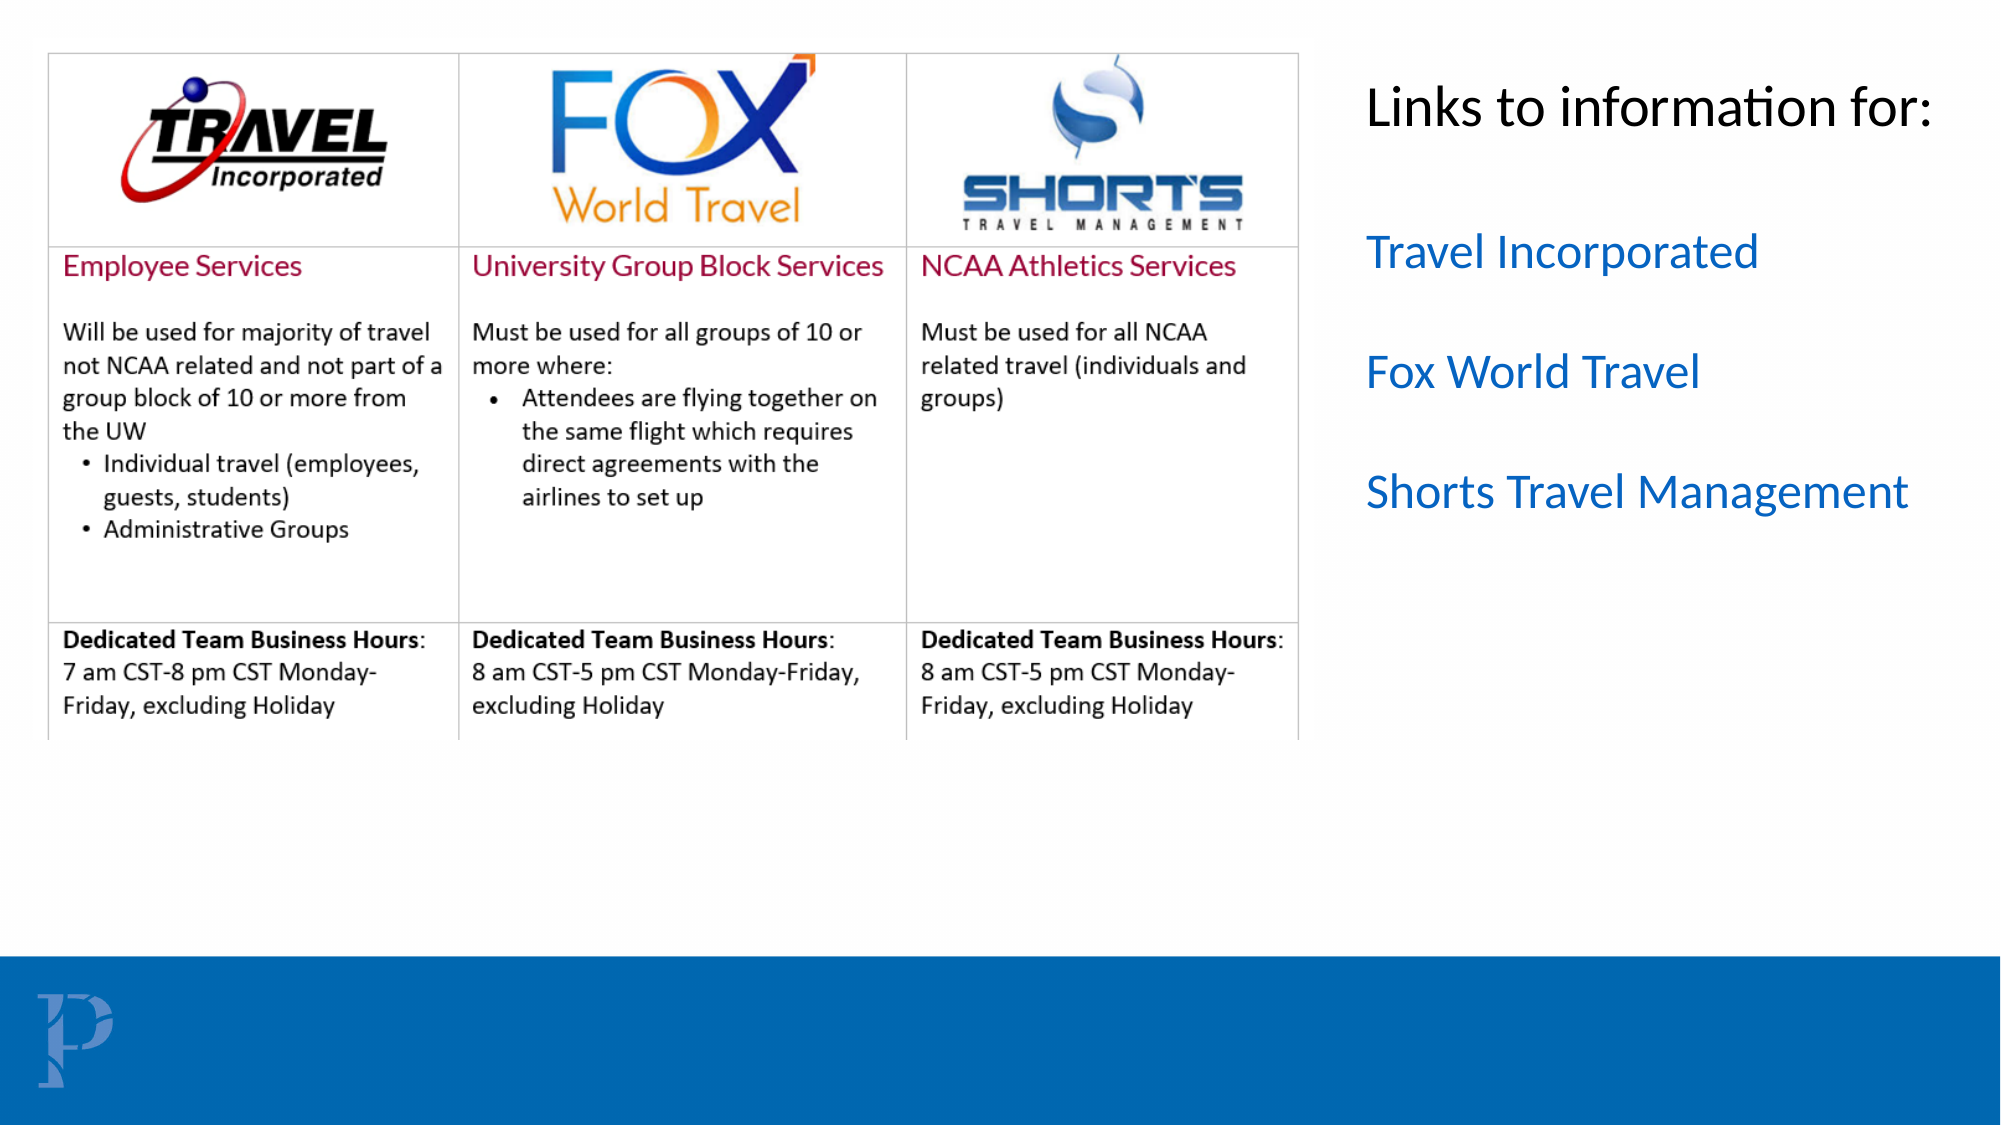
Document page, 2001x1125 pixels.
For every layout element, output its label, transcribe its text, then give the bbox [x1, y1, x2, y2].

picture [0, 0, 2001, 1125]
text_box Links to information for: Travel Incorporated Fox World Travel Shorts Travel Management [1351, 60, 2000, 526]
